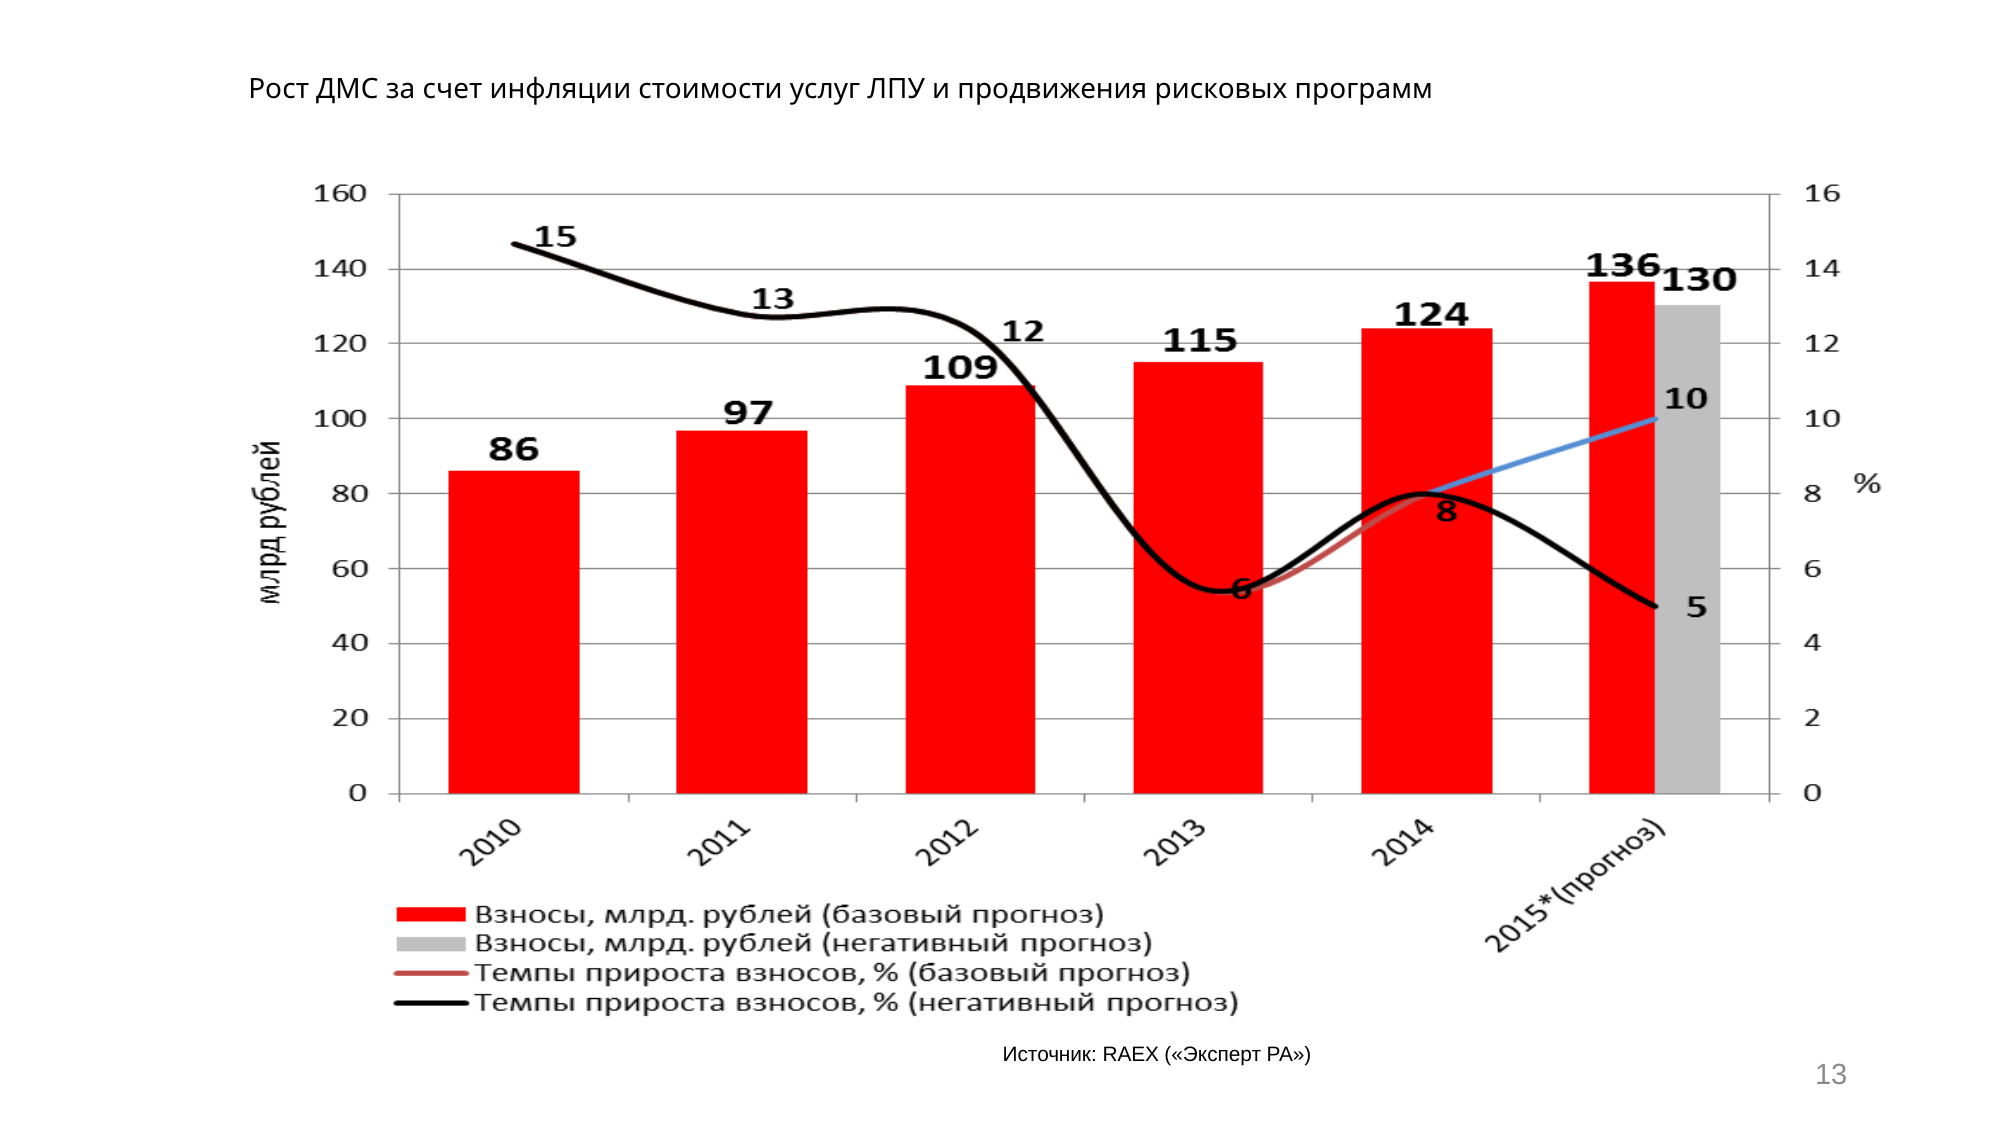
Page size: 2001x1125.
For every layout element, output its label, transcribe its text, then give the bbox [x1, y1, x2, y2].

text_box Источник: RAEX («Эксперт РА») [987, 1033, 1333, 1073]
slide_number 13 [1412, 1042, 1863, 1103]
title Рост ДМС за счет инфляции стоимости услуг ЛПУ и продвижения рисковых программ [233, 66, 1872, 164]
picture [228, 164, 1914, 1033]
